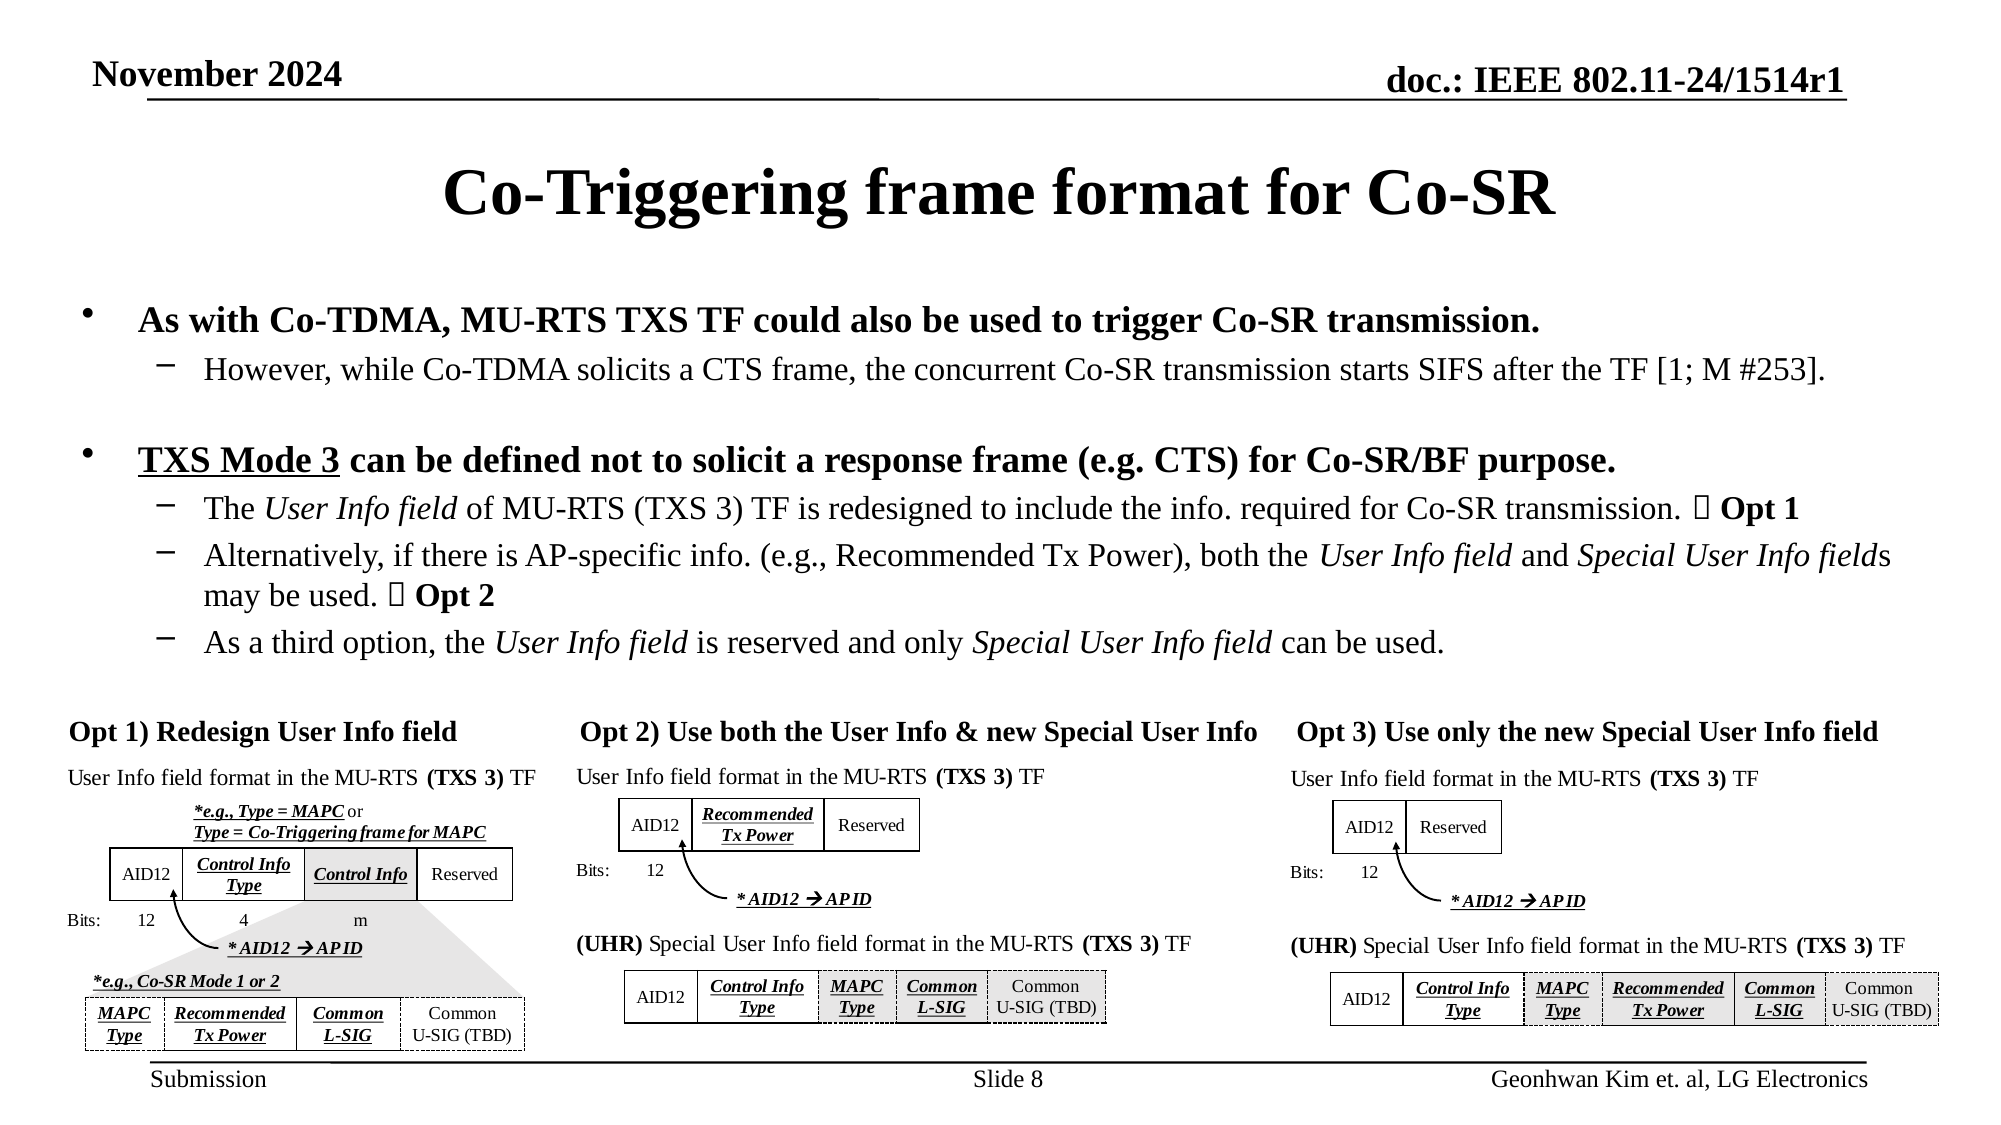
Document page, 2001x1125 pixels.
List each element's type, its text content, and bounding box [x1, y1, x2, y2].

title Co-Triggering frame format for Co-SR [151, 112, 1849, 263]
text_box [1274, 704, 1940, 1063]
footer Geonhwan Kim et. al, LG Electronics [1485, 1071, 1869, 1093]
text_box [562, 704, 1273, 1061]
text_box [52, 704, 551, 1088]
slide_number Slide 8 [972, 1069, 1045, 1093]
list As with Co-TDMA, MU-RTS TXS TF could also be used to trigger Co-SR transmission. However, while Co-TDMA solicits a CTS frame, the concurrent Co-SR transmission starts SIFS after the TF [1; M #253]. TXS Mode 3 can be defined not to solicit a response frame (e.g. CTS) for Co-SR/BF purpose. The User Info field of MU-RTS (TXS 3) TF is redesigned to include the info. required for Co-SR transmission.  Opt 1 Alternatively, if there is AP-specific info. (e.g., Recommended Tx Power), both the User Info field and Special User Info fields may be used.  Opt 2 As a third option, the User Info field is reserved and only Special User Info field can be used. [66, 287, 1938, 1063]
